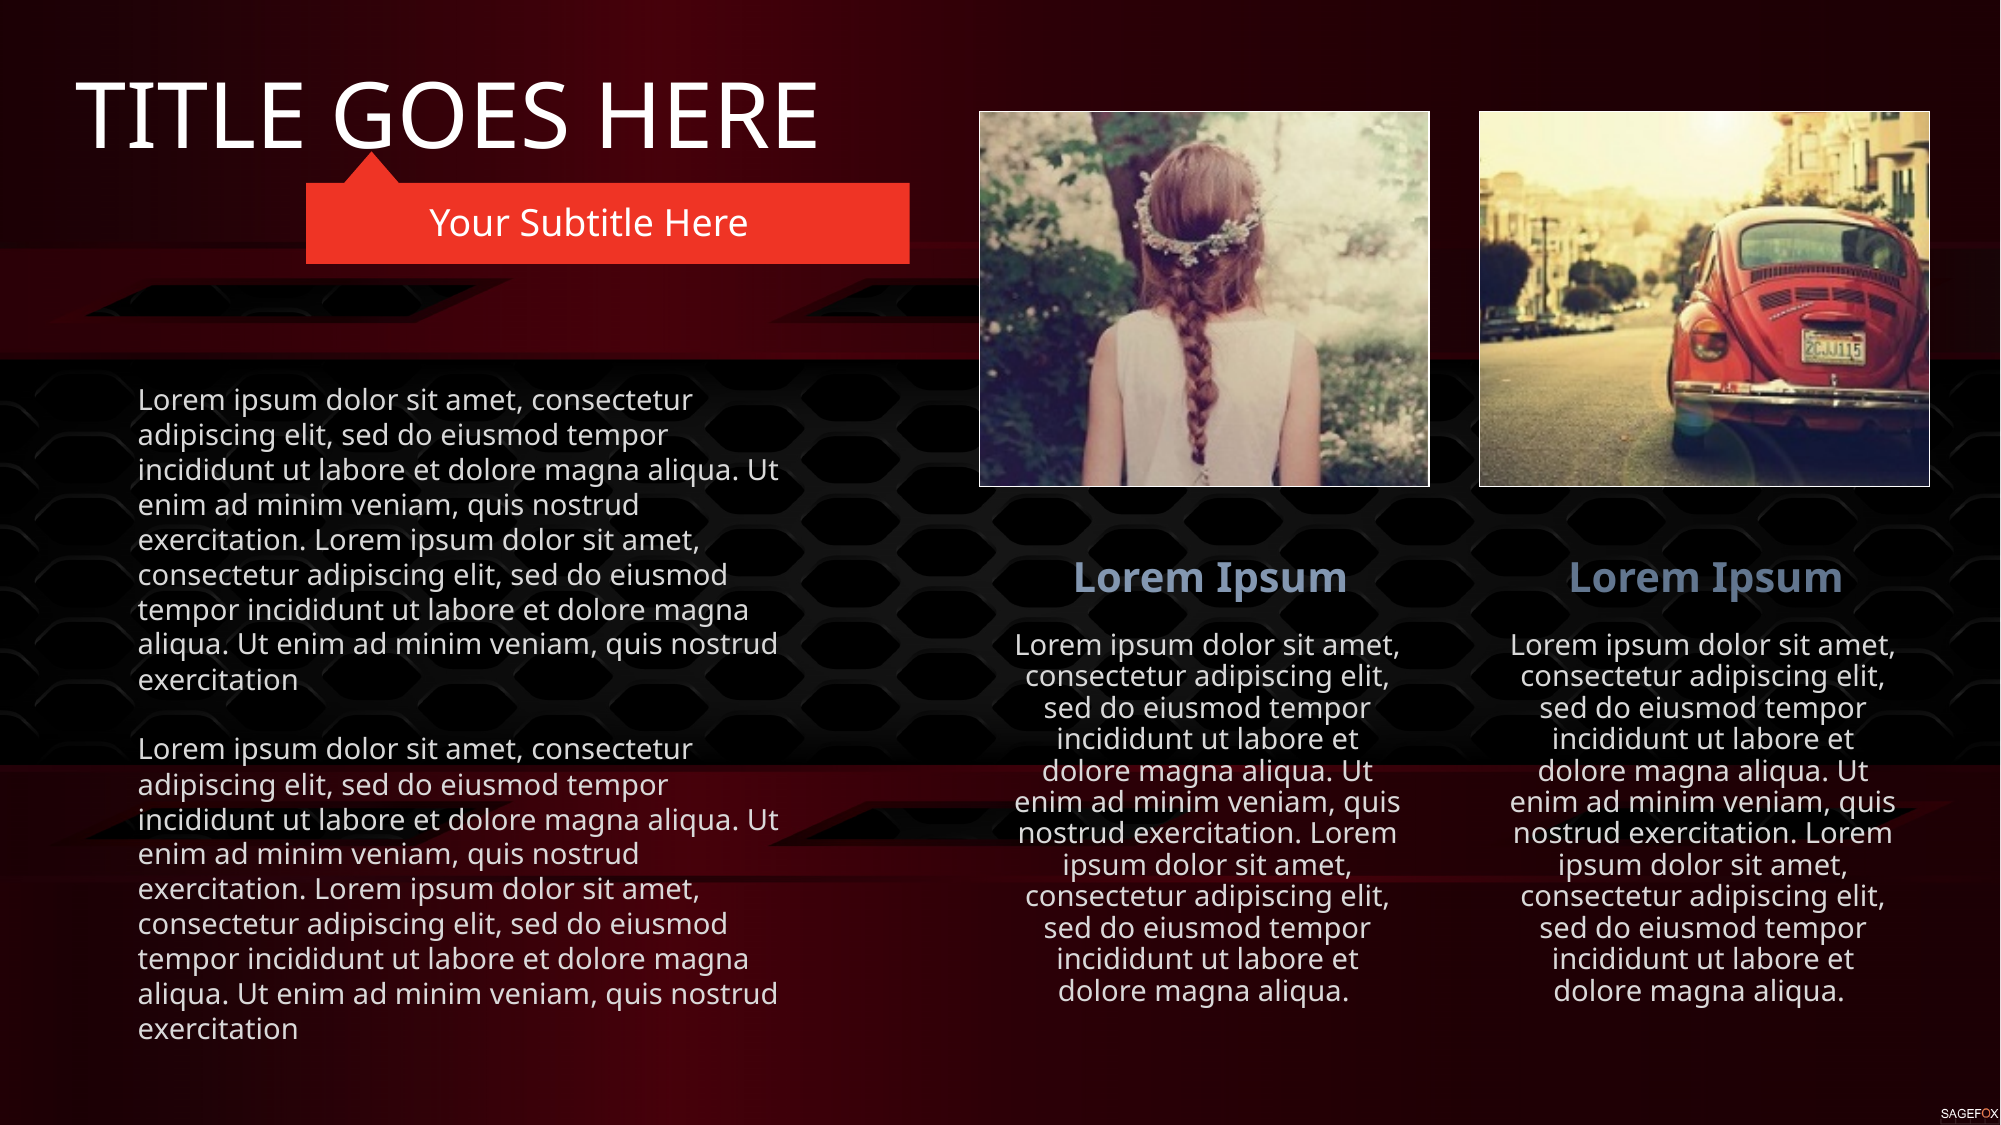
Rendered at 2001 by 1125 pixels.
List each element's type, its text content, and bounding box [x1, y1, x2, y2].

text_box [306, 151, 910, 264]
text_box [978, 110, 1430, 487]
text_box Lorem ipsum dolor sit amet, consectetur adipiscing elit, sed do eiusmod tempor incididunt ut labore et dolore magna aliqua. Ut enim ad minim veniam, quis nostrud exercitation. Lorem ipsum dolor sit amet, consectetur adipiscing elit, sed do eiusmod tempor incididunt ut labore et dolore magna aliqua. Ut enim ad minim veniam, quis nostrud exercitation Lorem ipsum dolor sit amet, consectetur adipiscing elit, sed do eiusmod tempor incididunt ut labore et dolore magna aliqua. Ut enim ad minim veniam, quis nostrud exercitation. Lorem ipsum dolor sit amet, consectetur adipiscing elit, sed do eiusmod tempor incididunt ut labore et dolore magna aliqua. Ut enim ad minim veniam, quis nostrud exercitation [122, 373, 798, 1125]
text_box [1509, 543, 1900, 1006]
text_box [1478, 110, 1930, 487]
text_box TITLE GOES HERE [60, 49, 965, 175]
picture [0, 0, 2001, 1125]
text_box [1013, 543, 1404, 1006]
